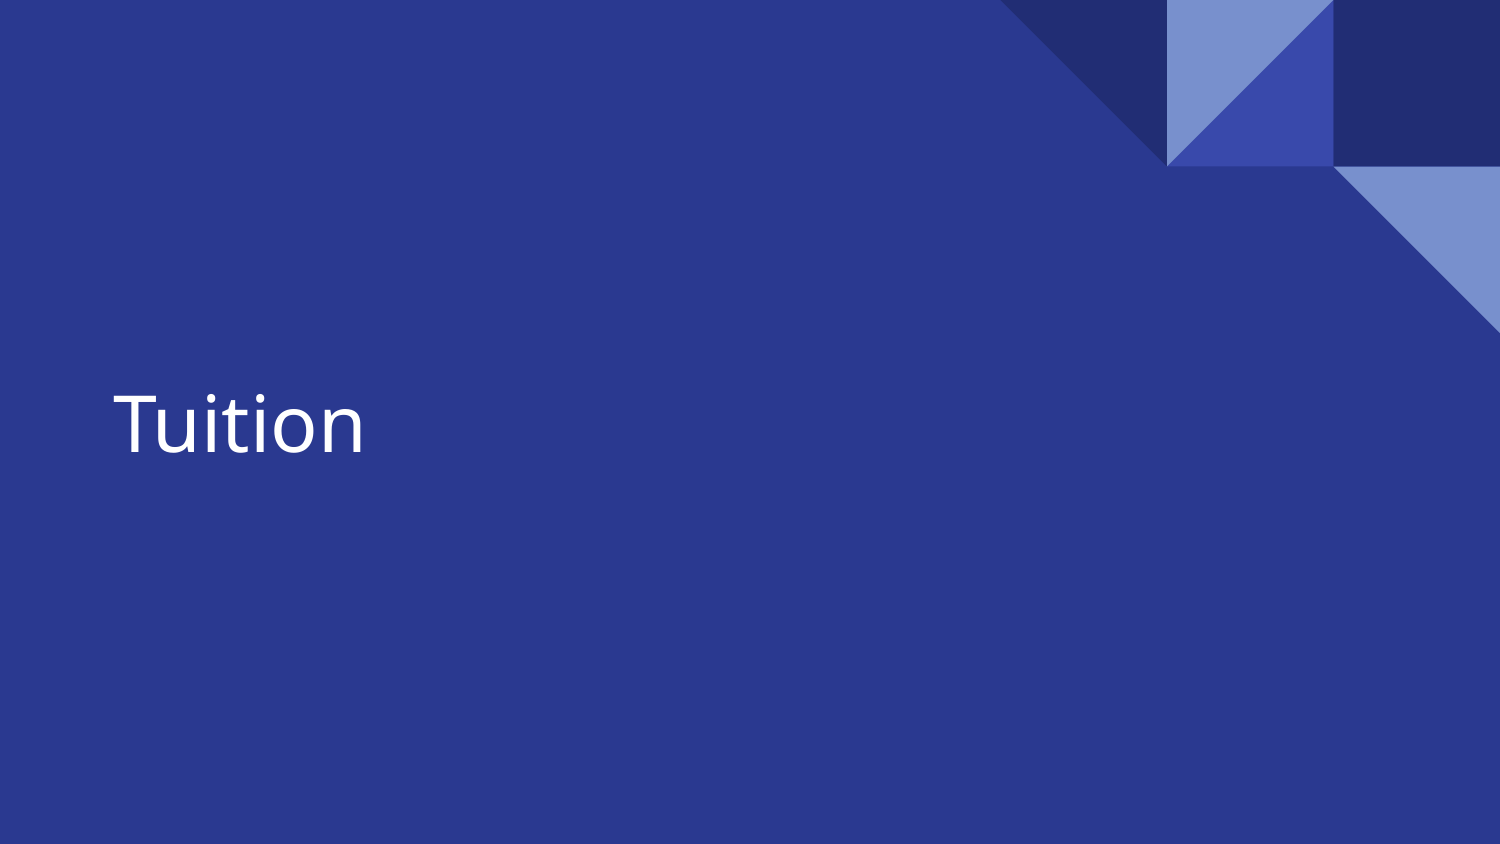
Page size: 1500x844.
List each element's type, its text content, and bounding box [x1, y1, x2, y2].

title Tuition [98, 353, 1447, 491]
